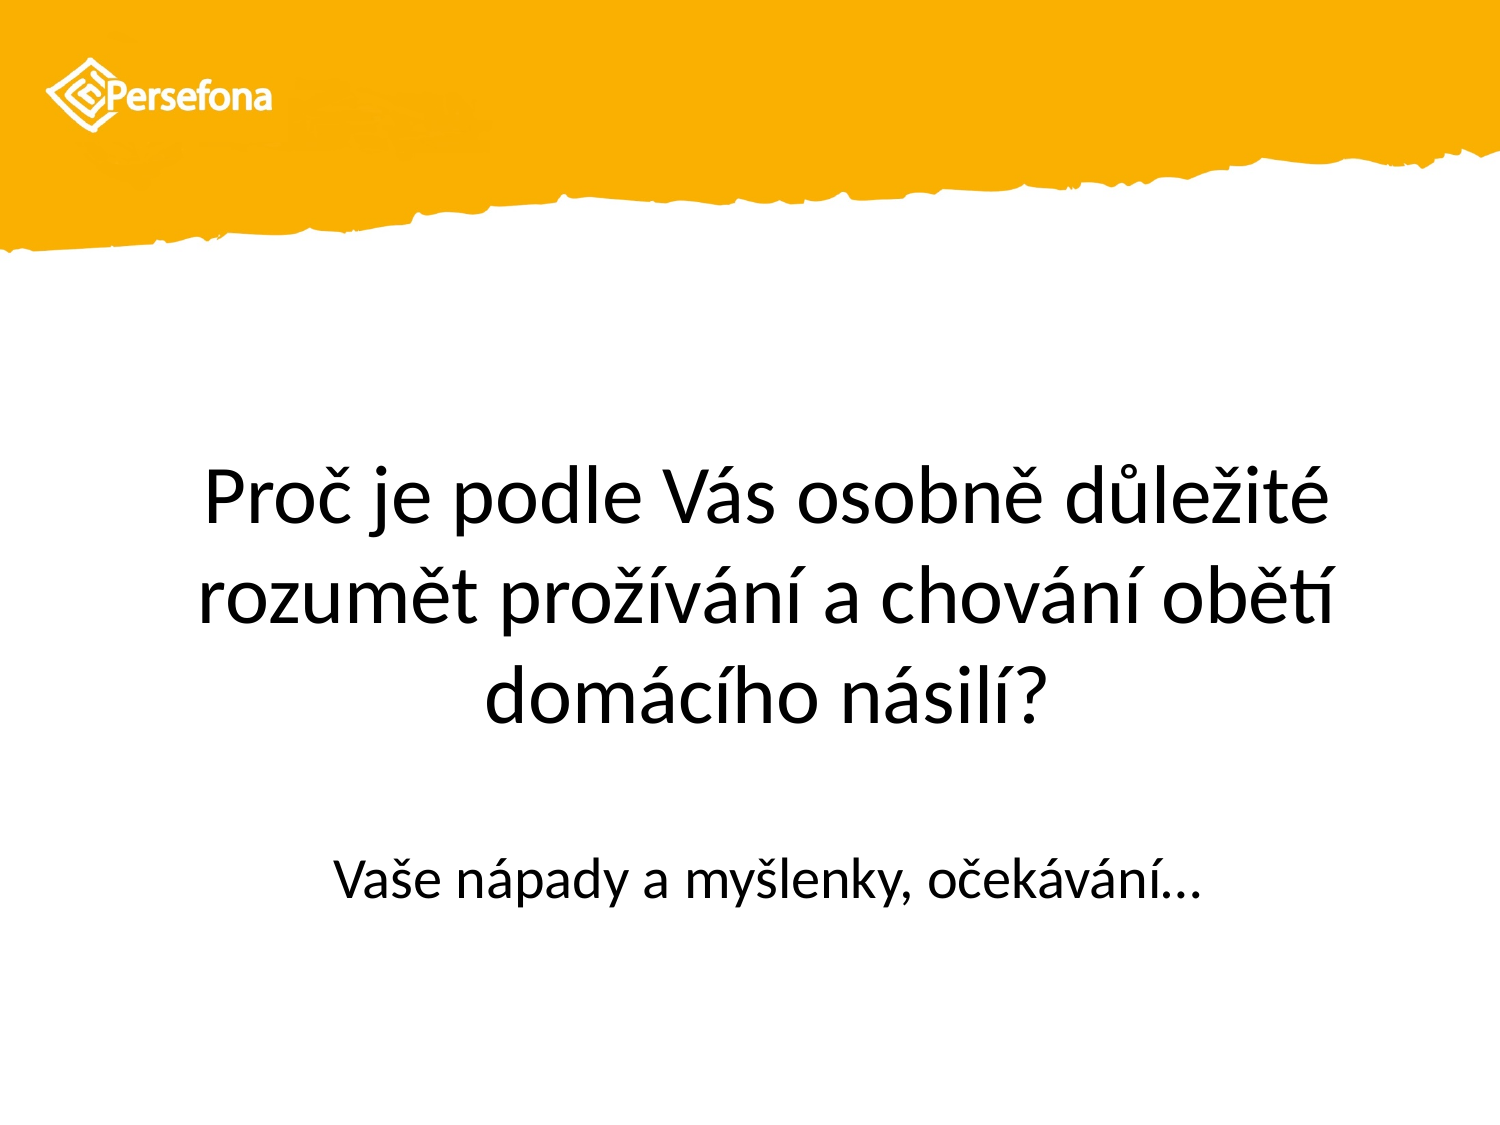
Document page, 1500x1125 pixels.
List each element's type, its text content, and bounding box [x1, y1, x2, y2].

picture [0, 0, 1500, 271]
text_box Proč je podle Vás osobně důležité rozumět prožívání a chování obětí domácího násilí? Vaše nápady a myšlenky, očekávání… [159, 432, 1376, 918]
